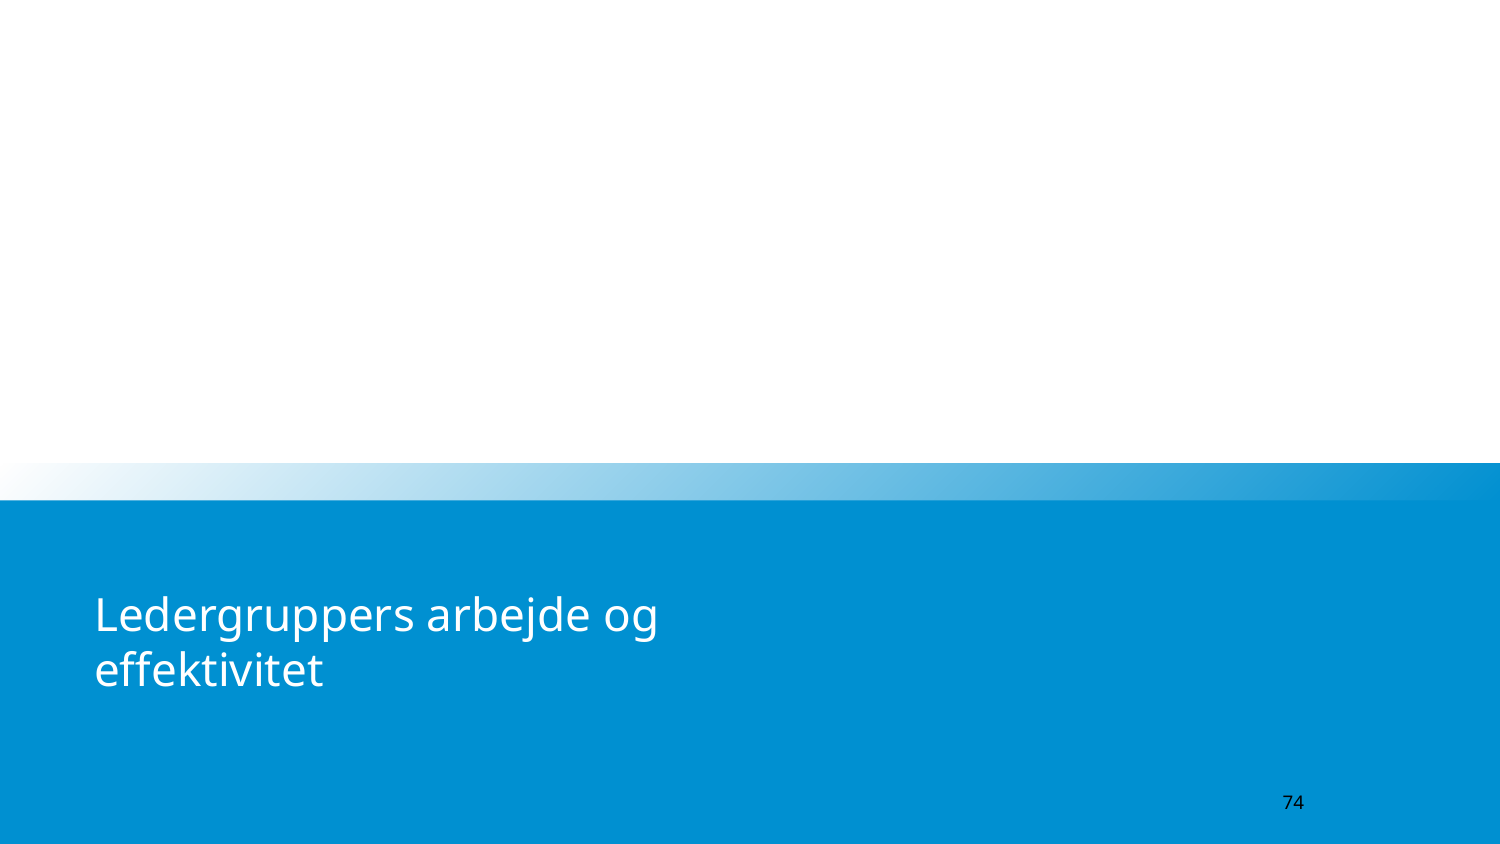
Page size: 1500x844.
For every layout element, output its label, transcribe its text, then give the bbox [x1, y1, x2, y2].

title Ledergruppers arbejde og effektivitet [64, 526, 750, 758]
slide_number 74 [1086, 783, 1500, 836]
